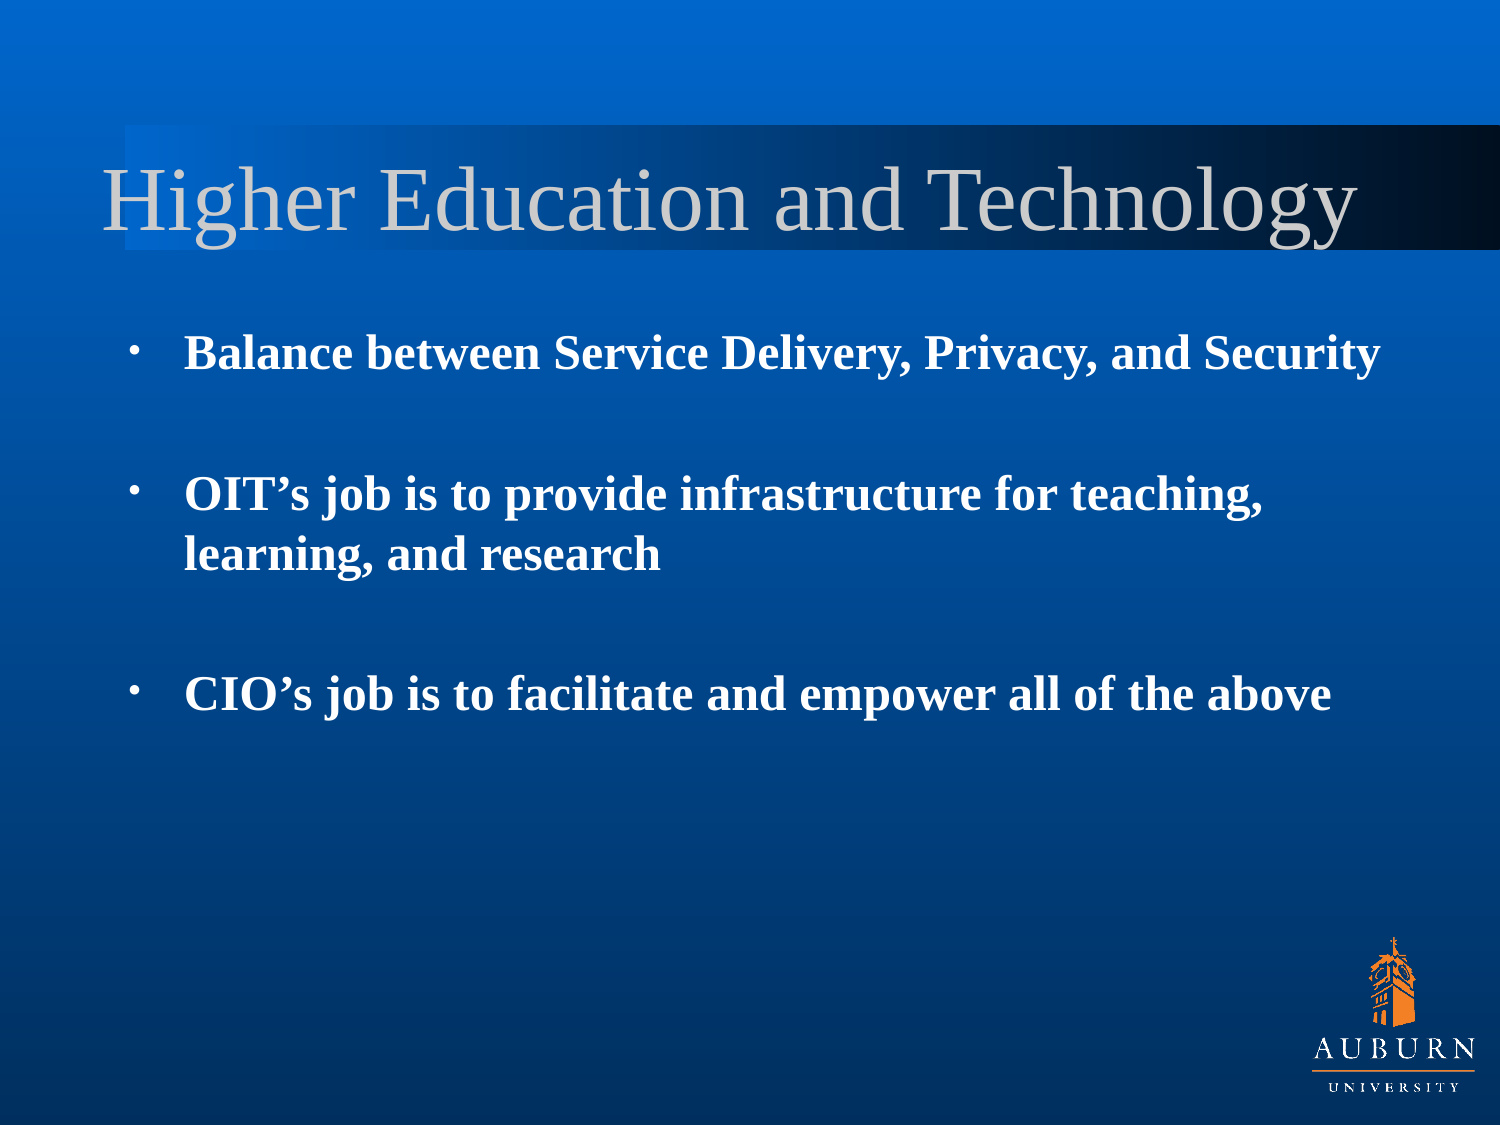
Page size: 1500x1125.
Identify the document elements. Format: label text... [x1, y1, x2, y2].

picture [1312, 937, 1475, 1092]
list Balance between Service Delivery, Privacy, and Security OIT’s job is to provide infrastructure for teaching, learning, and research CIO’s job is to facilitate and empower all of the above [112, 312, 1403, 938]
title Higher Education and Technology [75, 99, 1388, 288]
